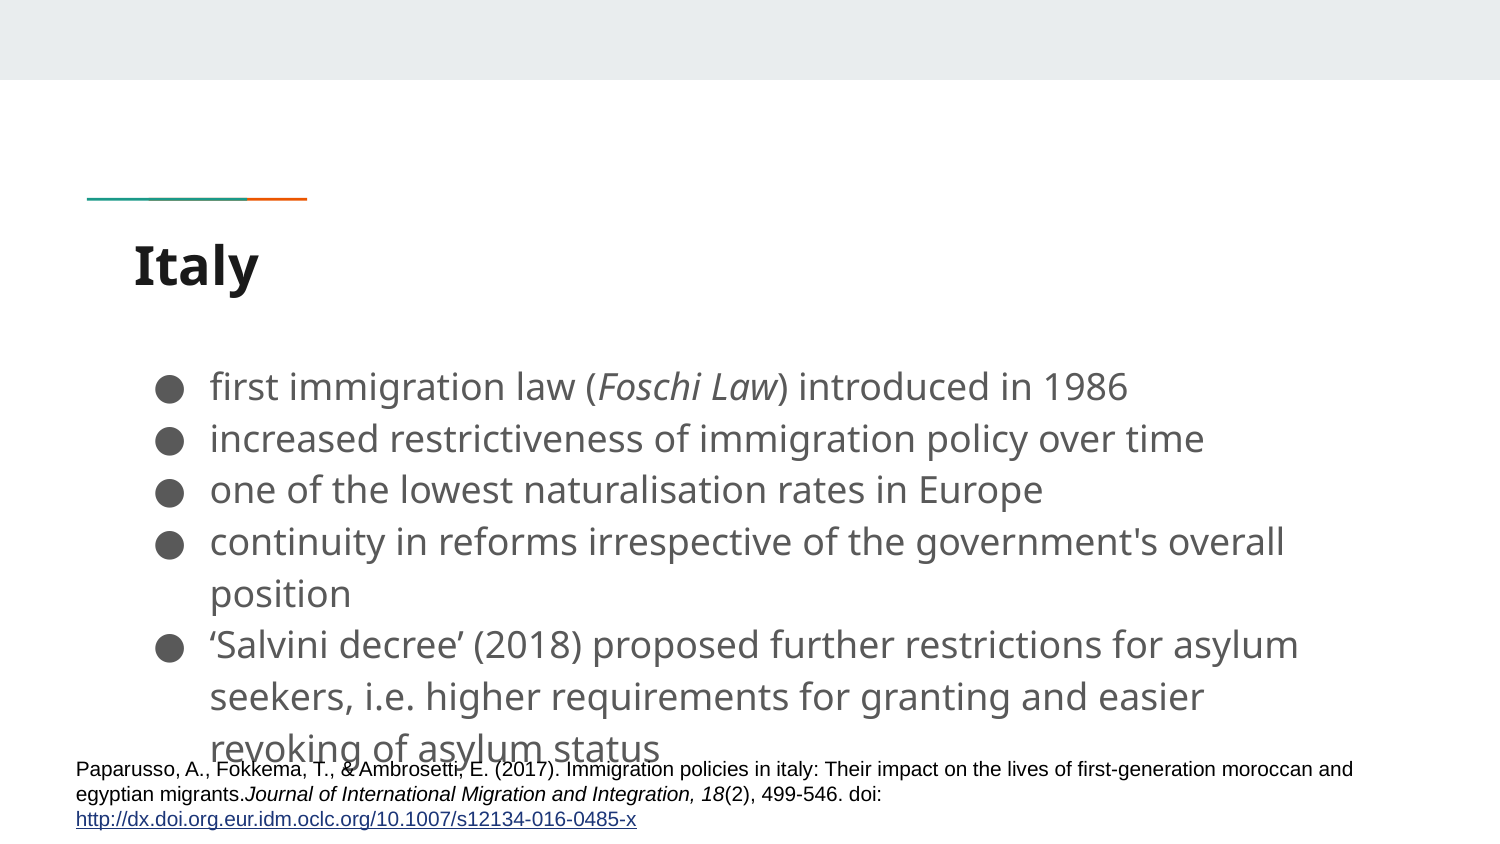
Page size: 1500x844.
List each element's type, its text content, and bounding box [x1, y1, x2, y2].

title Italy [119, 216, 1381, 305]
text_box Paparusso, A., Fokkema, T., & Ambrosetti, E. (2017). Immigration policies in italy: Their impact on the lives of first-generation moroccan and egyptian migrants.Journal of International Migration and Integration, 18(2), 499-546. doi:http://dx.doi.org.eur.idm.oclc.org/10.1007/s12134-016-0485-x [60, 742, 1439, 844]
list first immigration law (Foschi Law) introduced in 1986 increased restrictiveness of immigration policy over time one of the lowest naturalisation rates in Europe continuity in reforms irrespective of the government's overall position ‘Salvini decree’ (2018) proposed further restrictions for asylum seekers, i.e. higher requirements for granting and easier revoking of asylum status [119, 341, 1381, 712]
